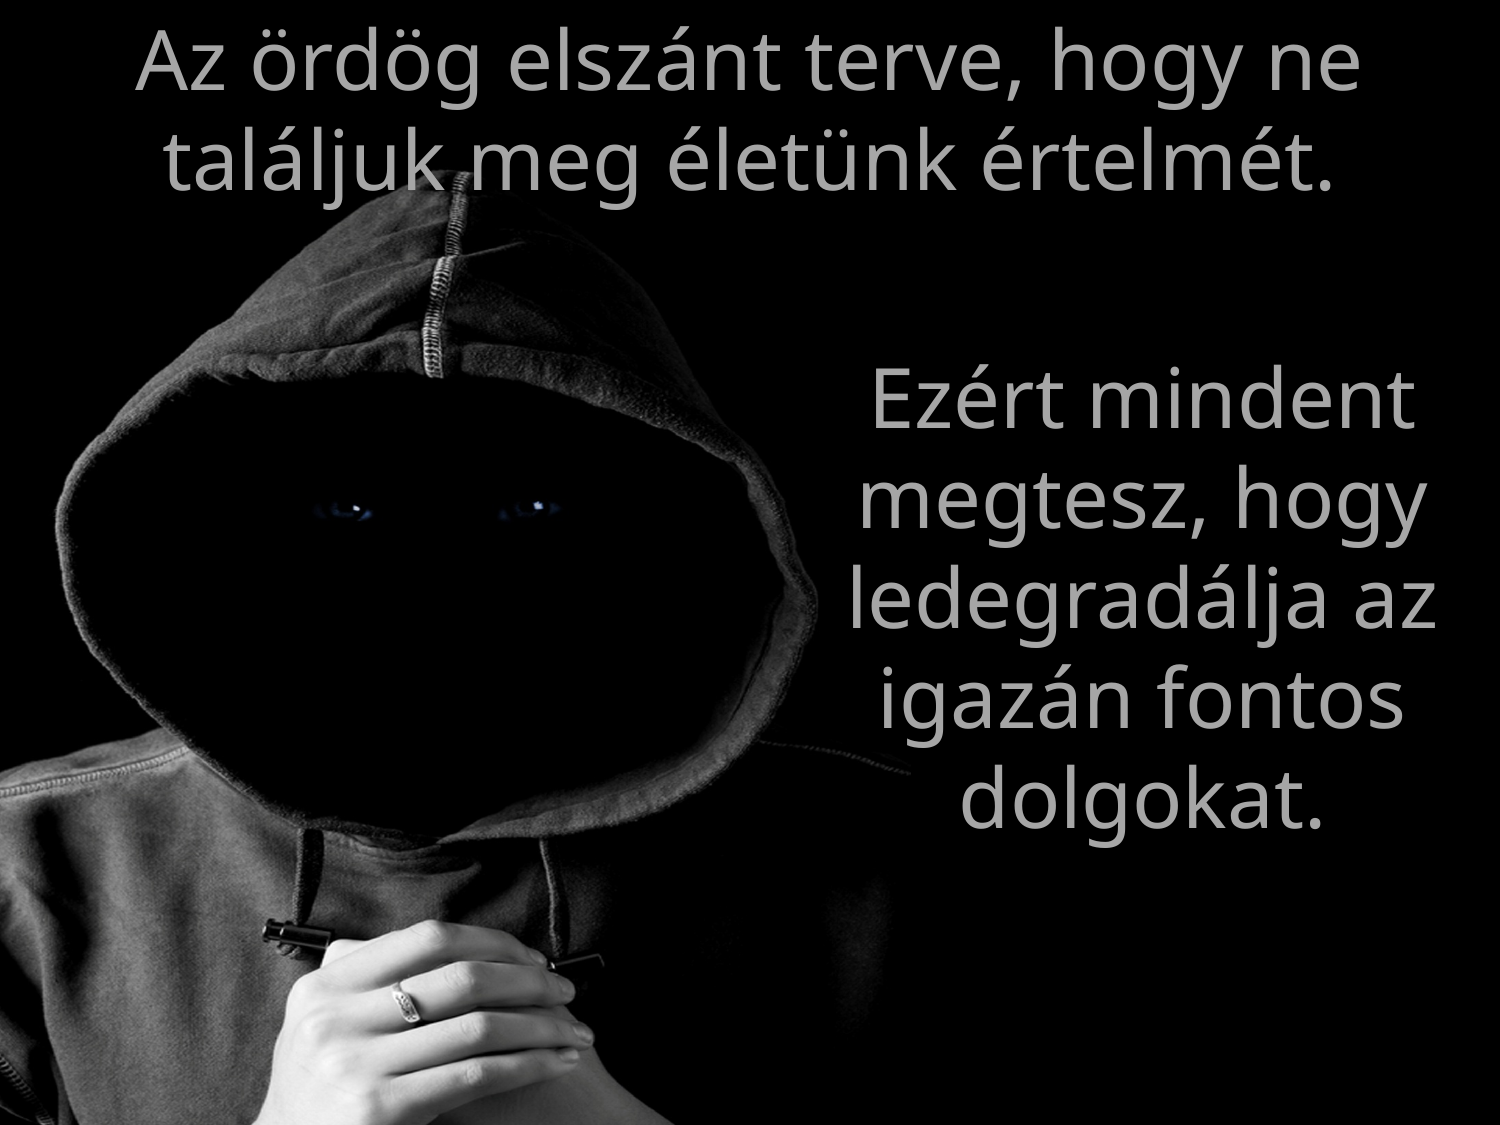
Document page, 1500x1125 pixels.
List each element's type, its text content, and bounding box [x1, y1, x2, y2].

text_box Az ördög elszánt terve, hogy ne találjuk meg életünk értelmét. [0, 0, 1500, 215]
text_box Ezért mindent megtesz, hogy ledegradálja az igazán fontos dolgokat. [915, 338, 1500, 853]
picture [0, 160, 912, 1125]
